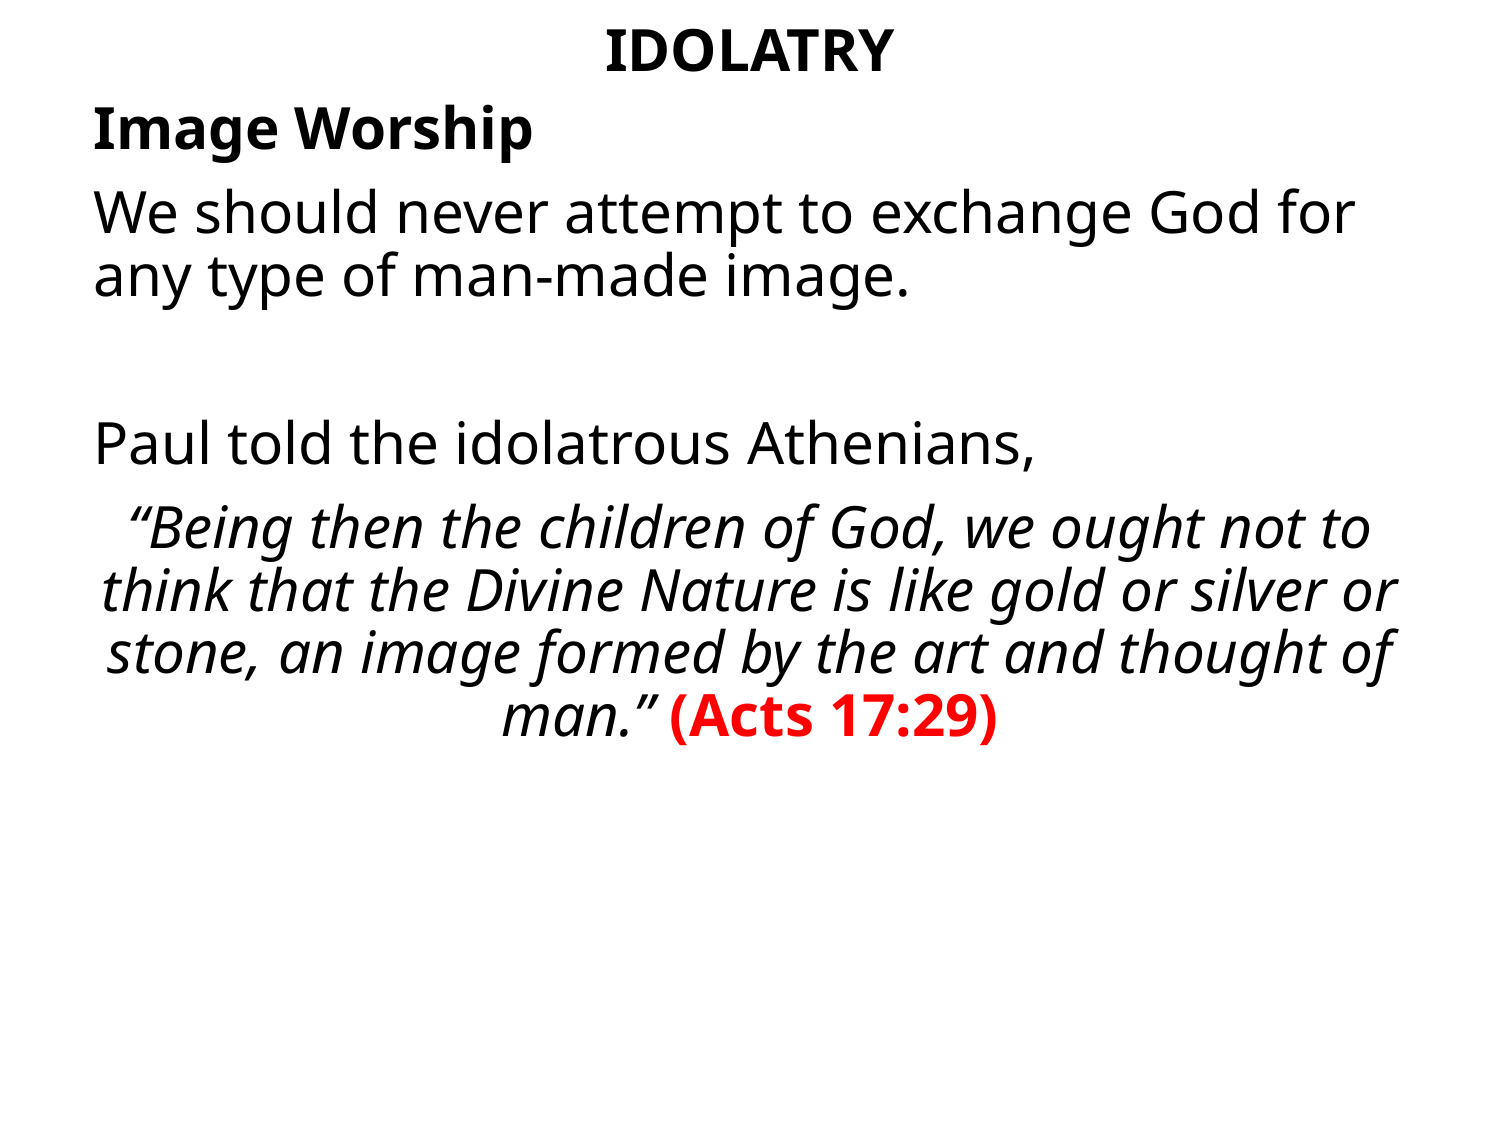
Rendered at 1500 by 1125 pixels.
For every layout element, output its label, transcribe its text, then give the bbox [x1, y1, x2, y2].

title IDOLATRY [187, 10, 1313, 92]
subtitle Image Worship We should never attempt to exchange God for any type of man-made image. Paul told the idolatrous Athenians, “Being then the children of God, we ought not to think that the Divine Nature is like gold or silver or stone, an image formed by the art and thought of man.” (Acts 17:29) [78, 92, 1422, 1115]
